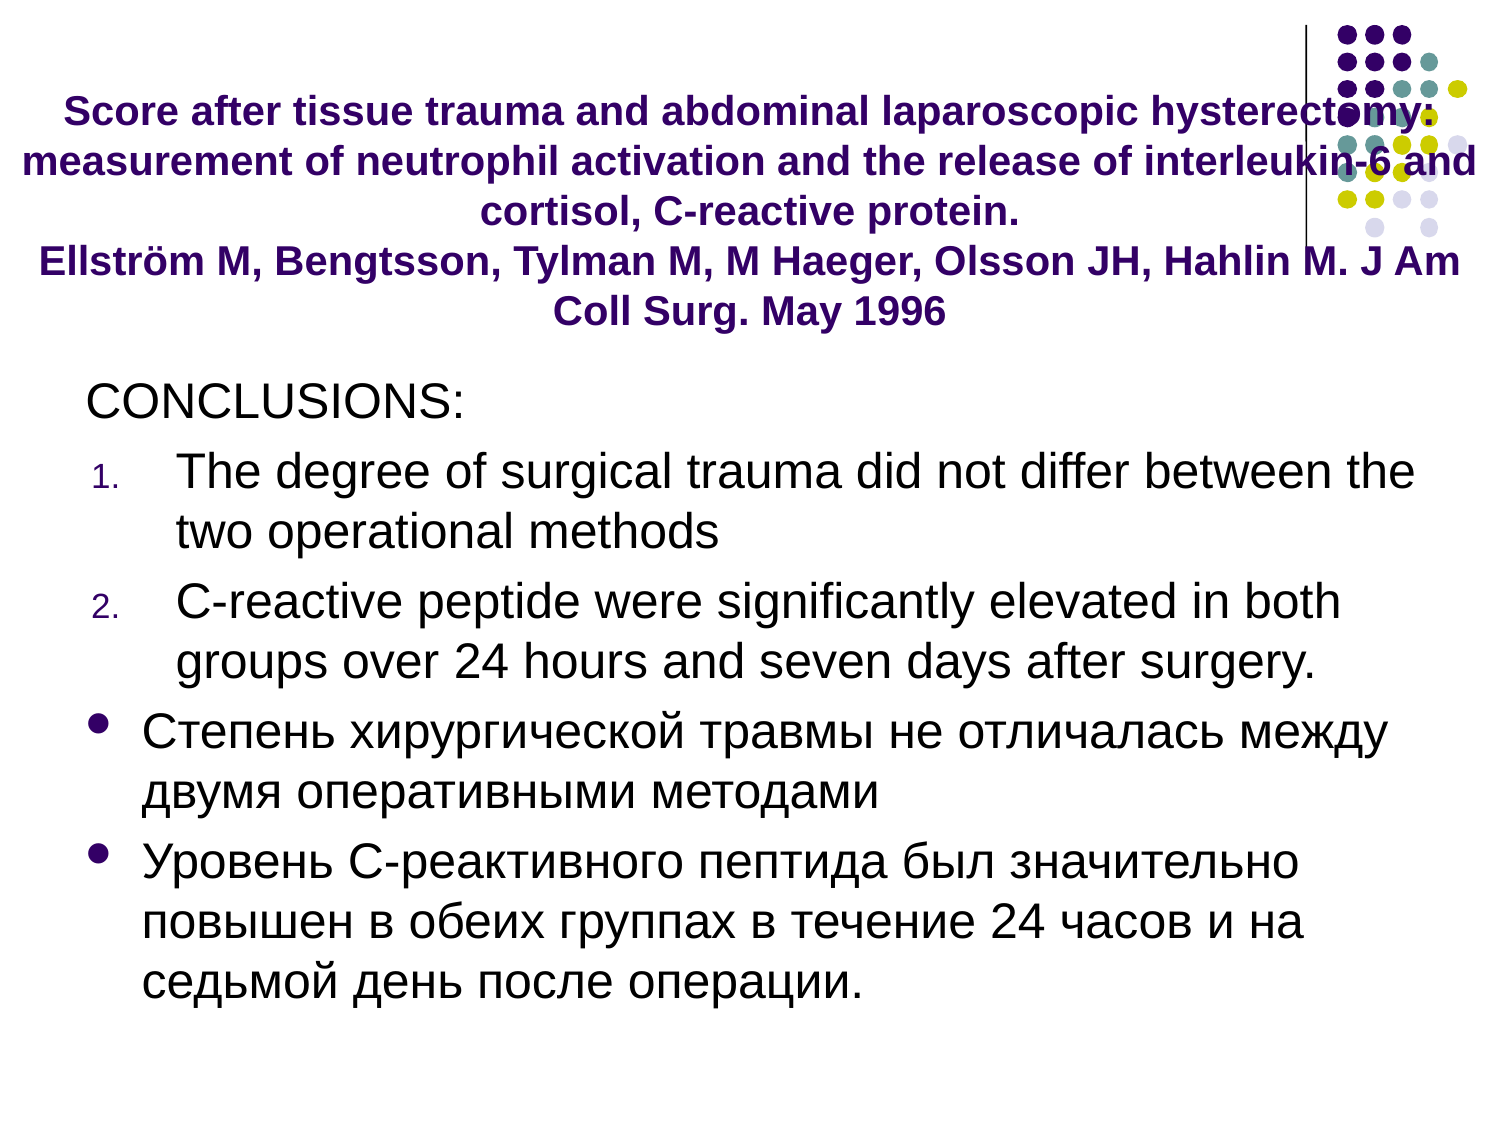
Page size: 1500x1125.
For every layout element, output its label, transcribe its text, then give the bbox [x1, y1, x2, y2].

title Score after tissue trauma and abdominal laparoscopic hysterectomy: measurement of neutrophil activation and the release of interleukin-6 and cortisol, C-reactive protein. Ellström M, Bengtsson, Tylman M, M Haeger, Olsson JH, Hahlin M. J Am Coll Surg. May 1996 [0, 76, 1500, 402]
list CONCLUSIONS: The degree of surgical trauma did not differ between the two operational methods C-reactive peptide were significantly elevated in both groups over 24 hours and seven days after surgery. Степень хирургической травмы не отличалась между двумя оперативными методами Уровень С-реактивного пептида был значительно повышен в обеих группах в течение 24 часов и на седьмой день после операции. [70, 360, 1473, 1125]
